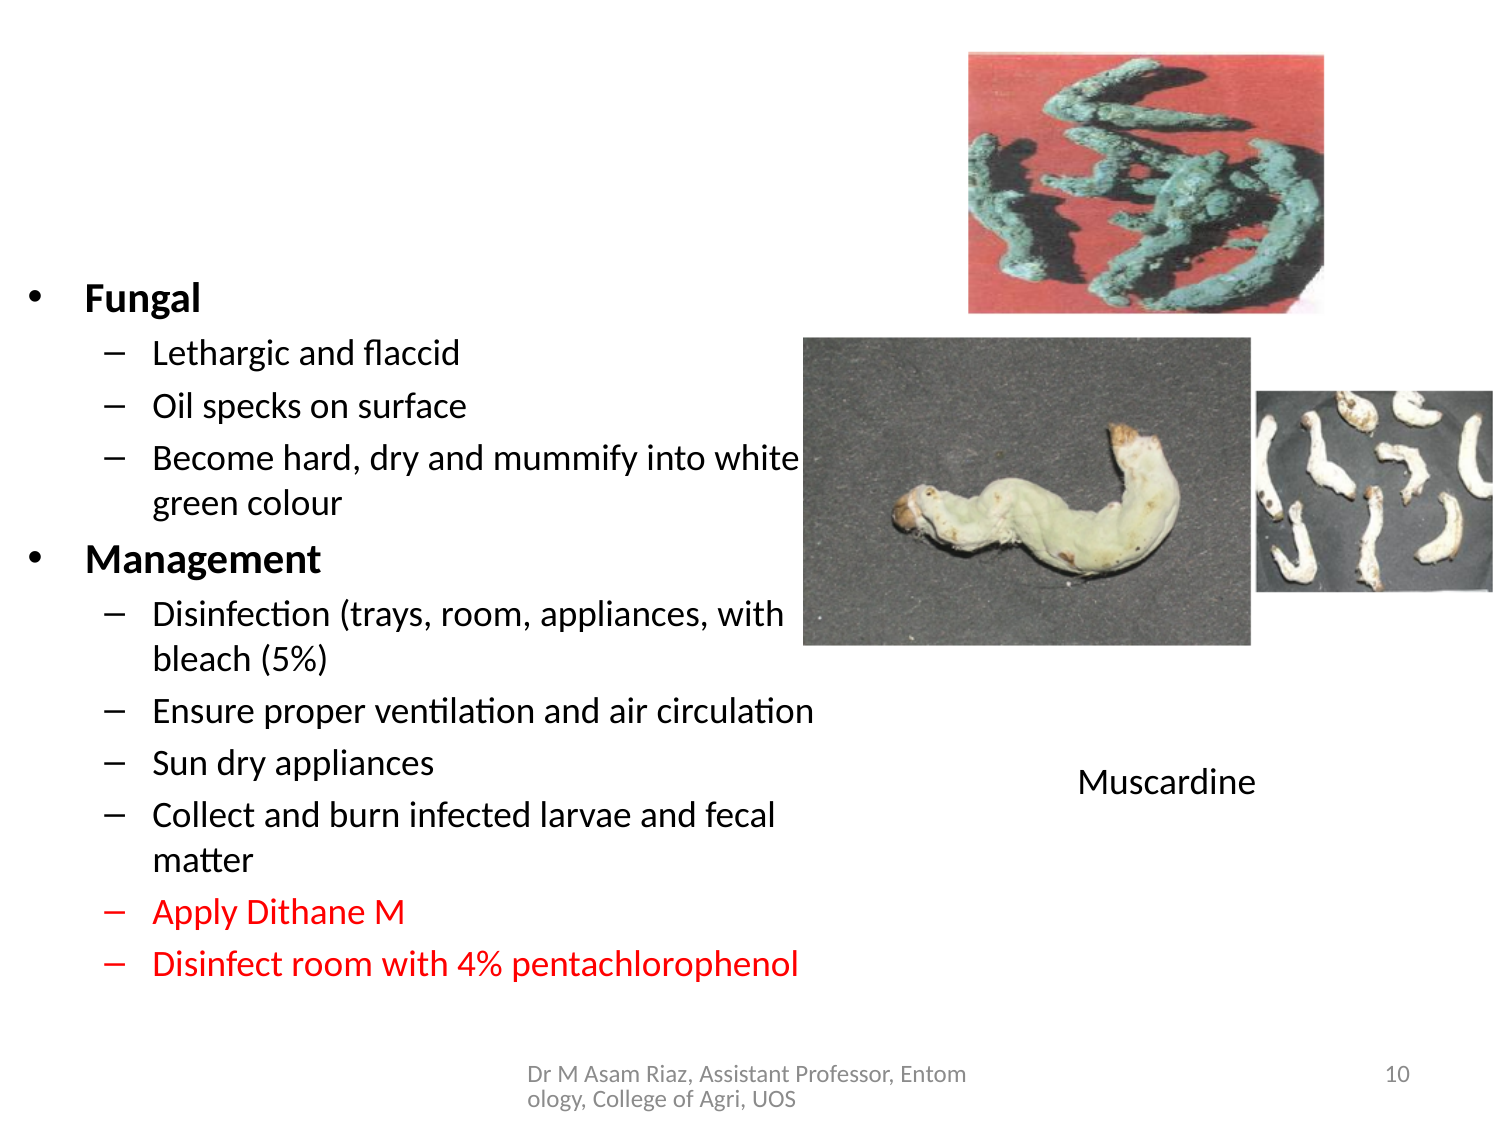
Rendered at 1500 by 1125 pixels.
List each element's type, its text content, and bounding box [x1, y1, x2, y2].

footer Dr M Asam Riaz, Assistant Professor, Entomology, College of Agri, UOS [512, 1042, 988, 1103]
picture [802, 49, 1500, 651]
text_box Muscardine [1062, 749, 1313, 810]
slide_number 10 [1074, 1042, 1425, 1103]
list Fungal Lethargic and flaccid Oil specks on surface Become hard, dry and mummify into white or green colour Management Disinfection (trays, room, appliances, with bleach (5%) Ensure proper ventilation and air circulation Sun dry appliances Collect and burn infected larvae and fecal matter Apply Dithane M Disinfect room with 4% pentachlorophenol [12, 262, 863, 1005]
